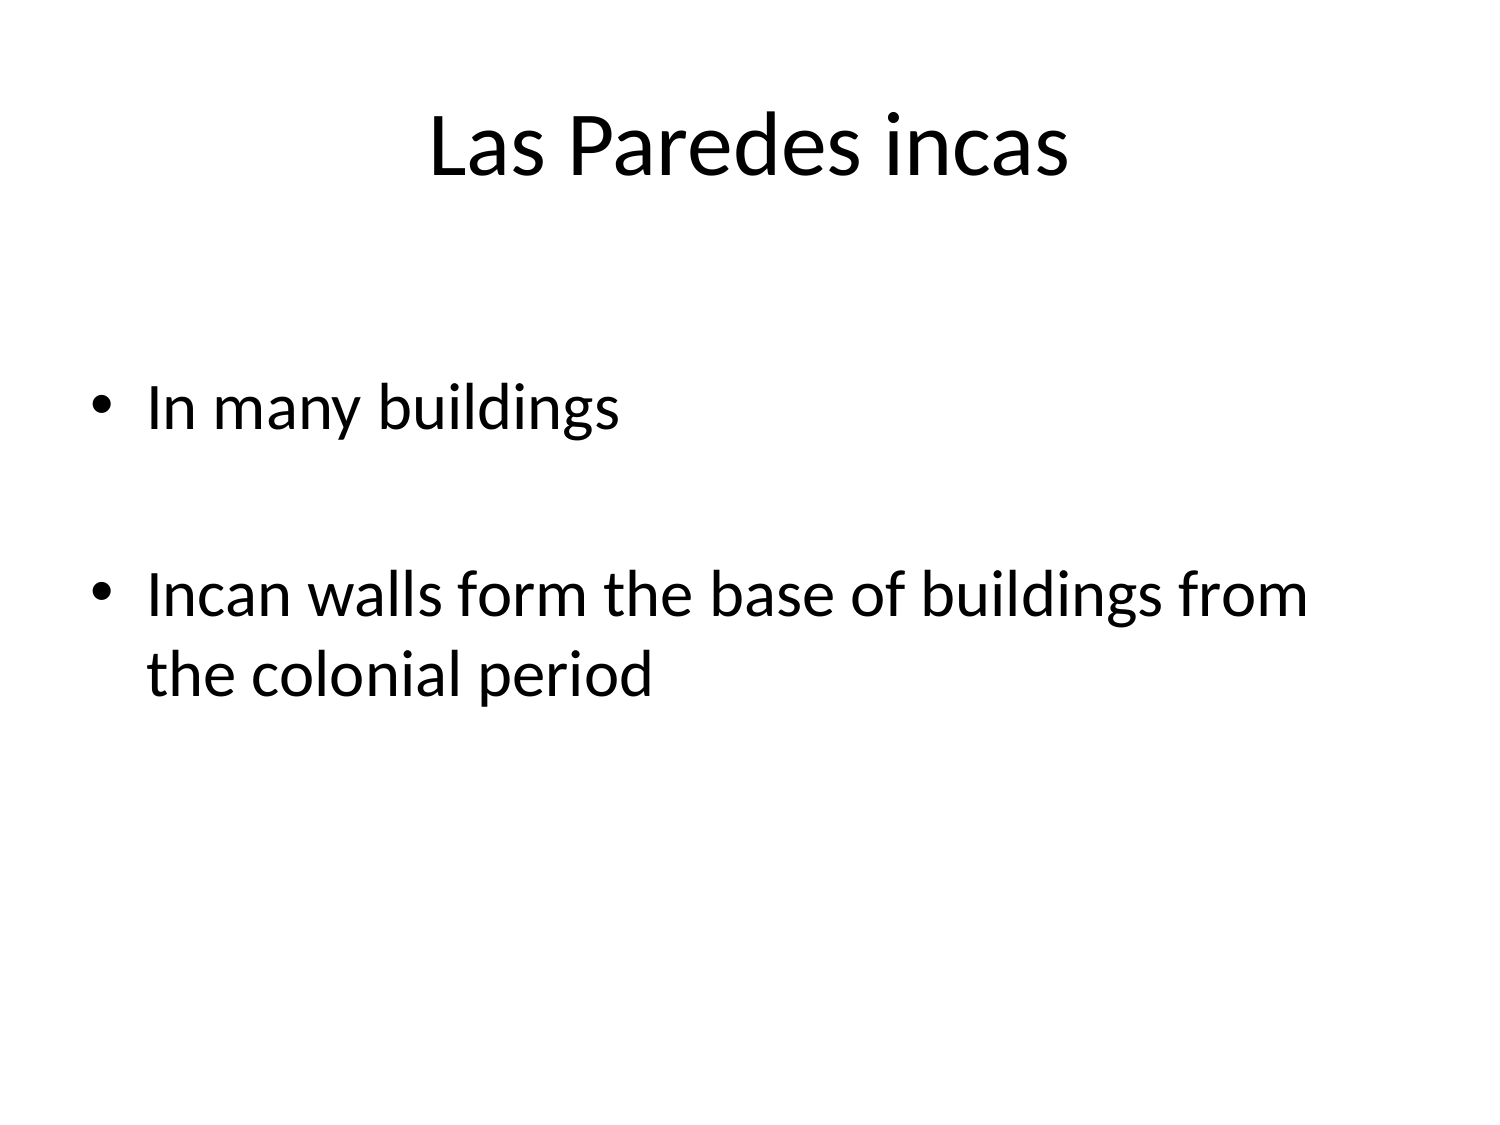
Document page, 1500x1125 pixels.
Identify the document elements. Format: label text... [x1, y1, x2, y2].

list In many buildings Incan walls form the base of buildings from the colonial period [75, 262, 1425, 1005]
title Las Paredes incas [75, 45, 1425, 233]
